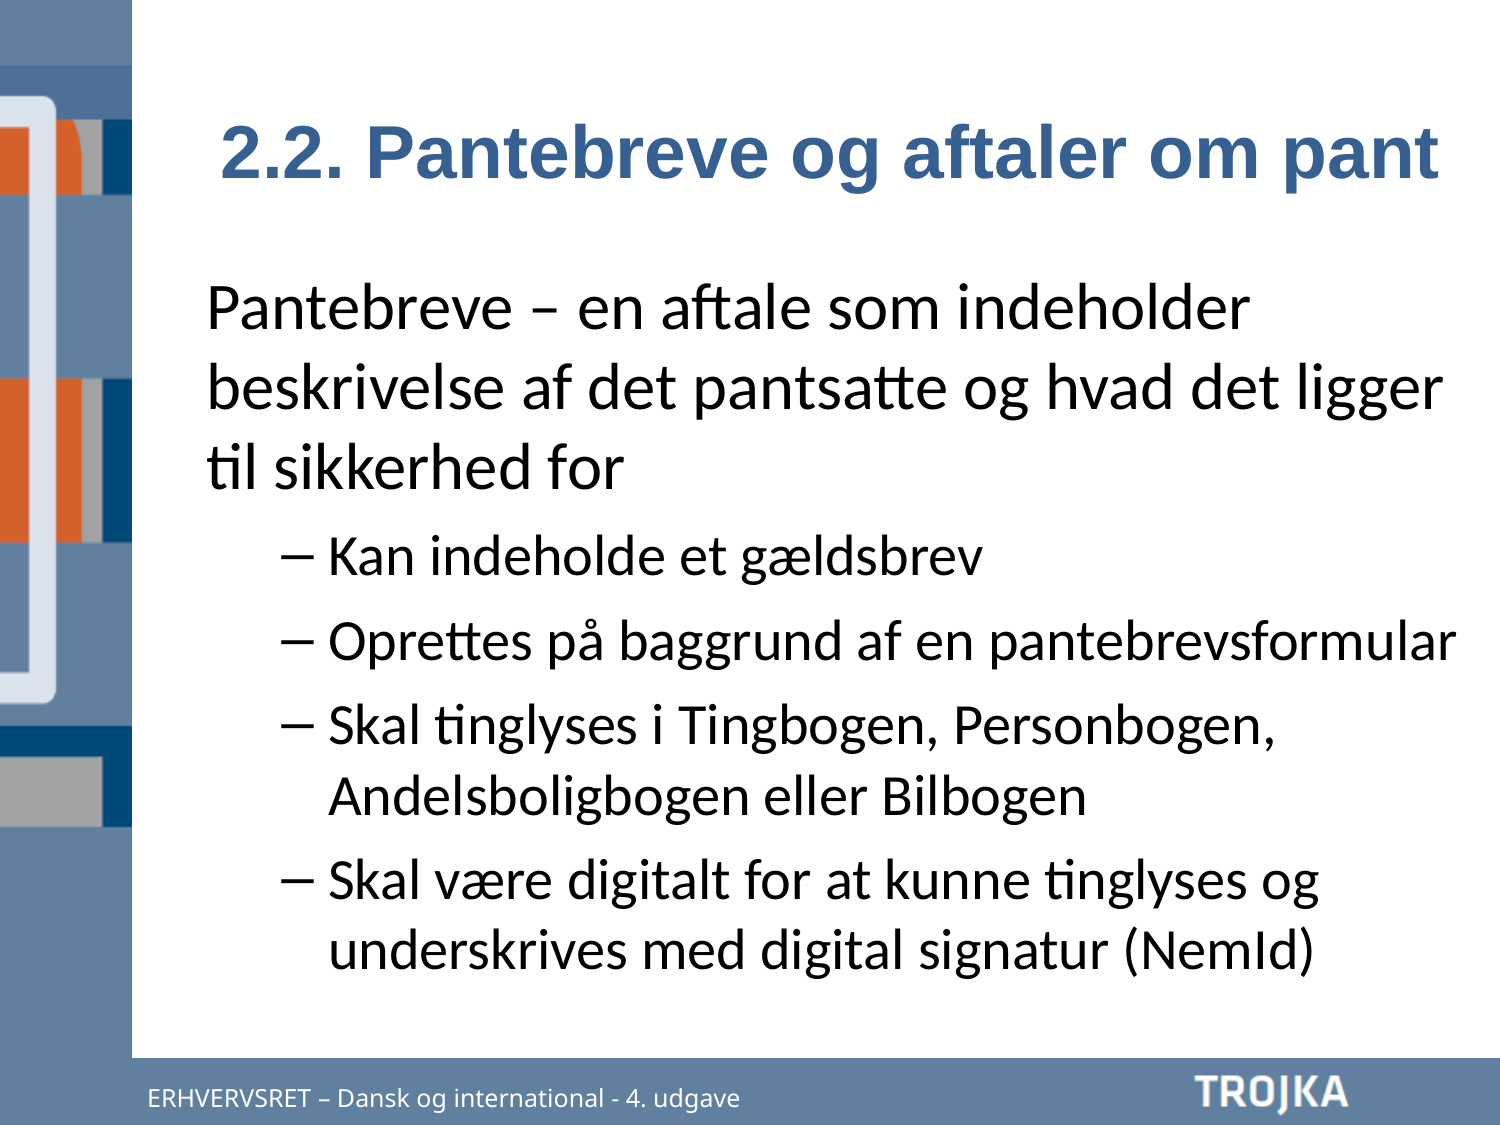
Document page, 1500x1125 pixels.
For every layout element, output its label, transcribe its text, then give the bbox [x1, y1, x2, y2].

picture [0, 0, 1500, 1125]
text_box 2.2. Pantebreve og aftaler om pant [155, 54, 1500, 243]
list Pantebreve – en aftale som indeholder beskrivelse af det pantsatte og hvad det ligger til sikkerhed for Kan indeholde et gældsbrev Oprettes på baggrund af en pantebrevsformular Skal tinglyses i Tingbogen, Personbogen, Andelsboligbogen eller Bilbogen Skal være digitalt for at kunne tinglyses og underskrives med digital signatur (NemId) [191, 255, 1500, 858]
